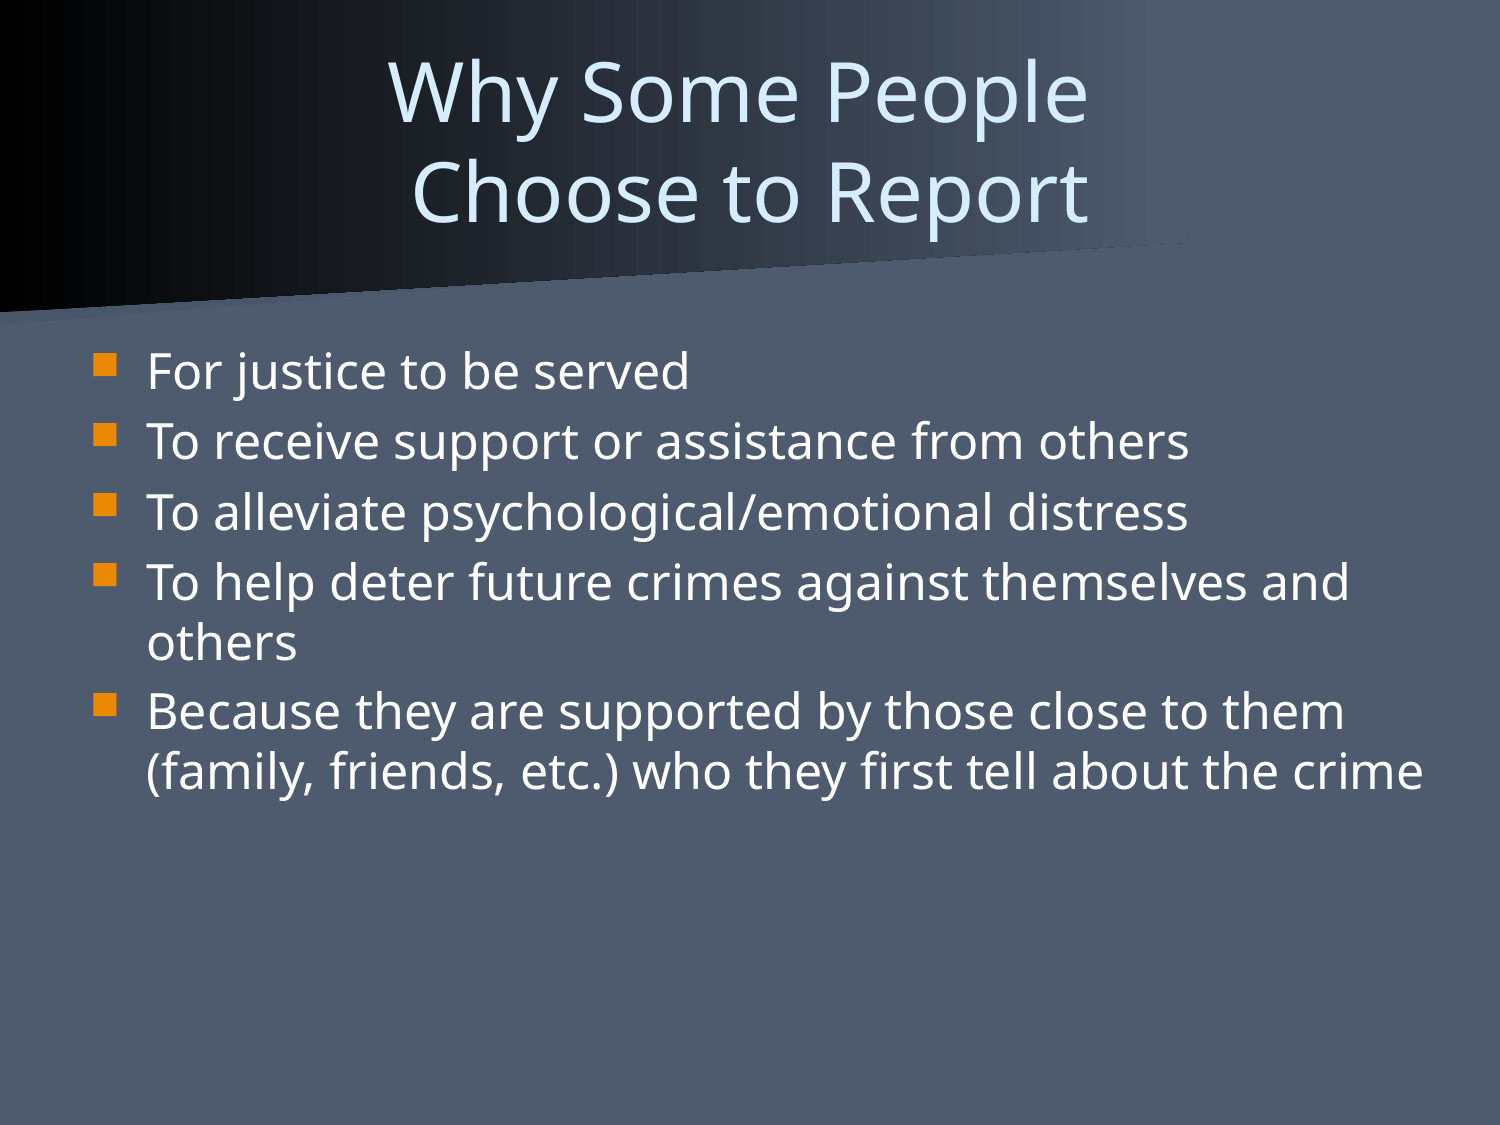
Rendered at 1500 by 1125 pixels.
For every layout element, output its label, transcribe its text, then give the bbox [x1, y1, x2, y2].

title Why Some People Choose to Report [74, 44, 1426, 233]
list For justice to be served To receive support or assistance from others To alleviate psychological/emotional distress To help deter future crimes against themselves and others Because they are supported by those close to them (family, friends, etc.) who they first tell about the crime [74, 262, 1476, 1001]
